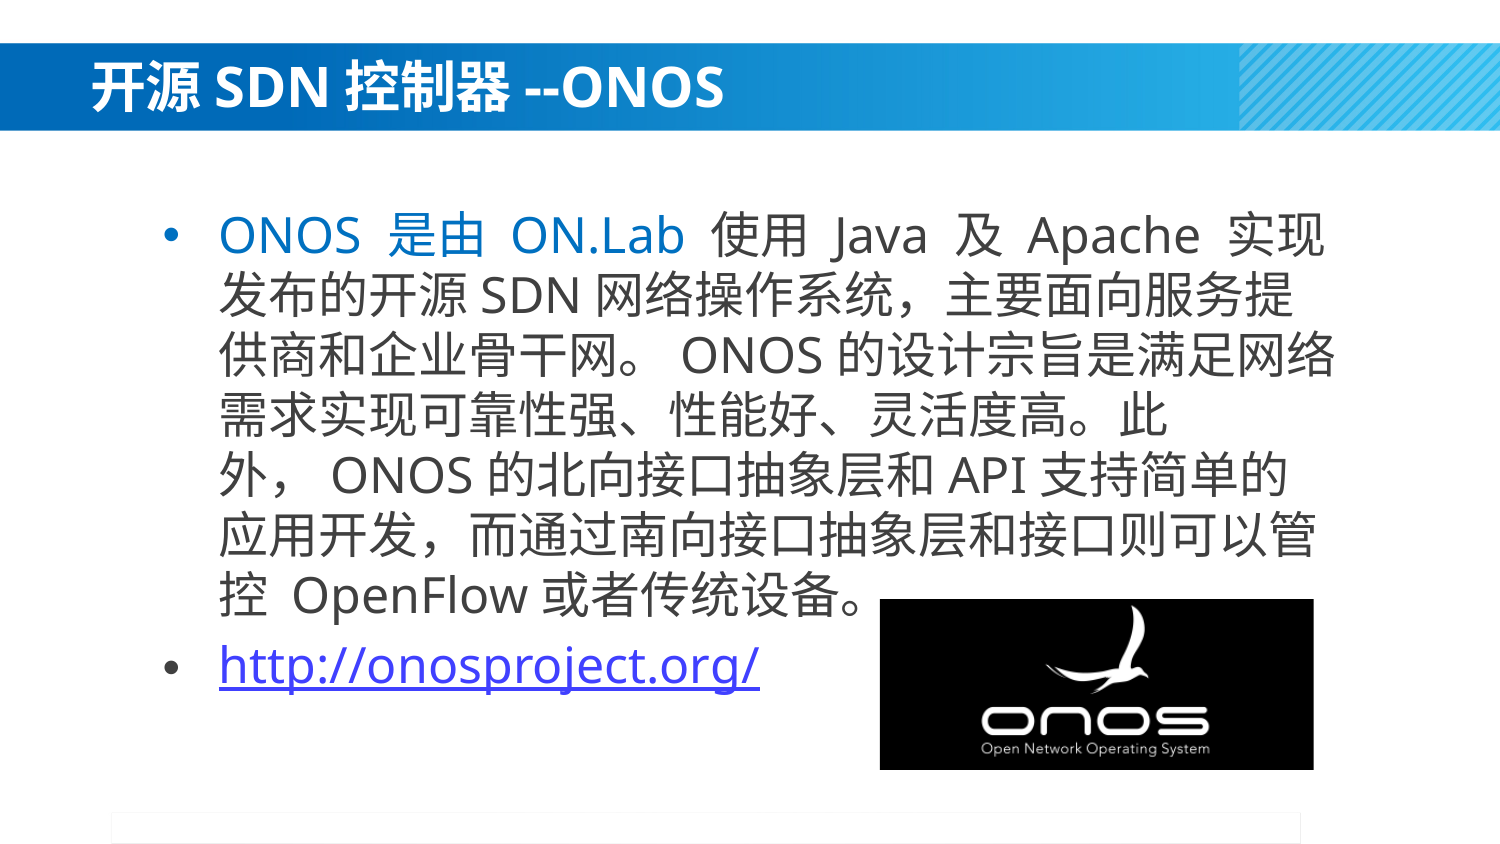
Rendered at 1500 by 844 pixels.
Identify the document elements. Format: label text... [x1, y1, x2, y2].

text_box ONOS 是由 ON.Lab 使用 Java 及 Apache 实现发布的开源SDN网络操作系统，主要面向服务提供商和企业骨干网。ONOS的设计宗旨是满足网络需求实现可靠性强、性能好、灵活度高。此外，ONOS的北向接口抽象层和API支持简单的应用开发，而通过南向接口抽象层和接口则可以管控 OpenFlow或者传统设备。 http://onosproject.org/ [147, 196, 1353, 682]
title 开源SDN控制器--ONOS [75, 43, 1425, 127]
picture [0, 0, 1500, 844]
